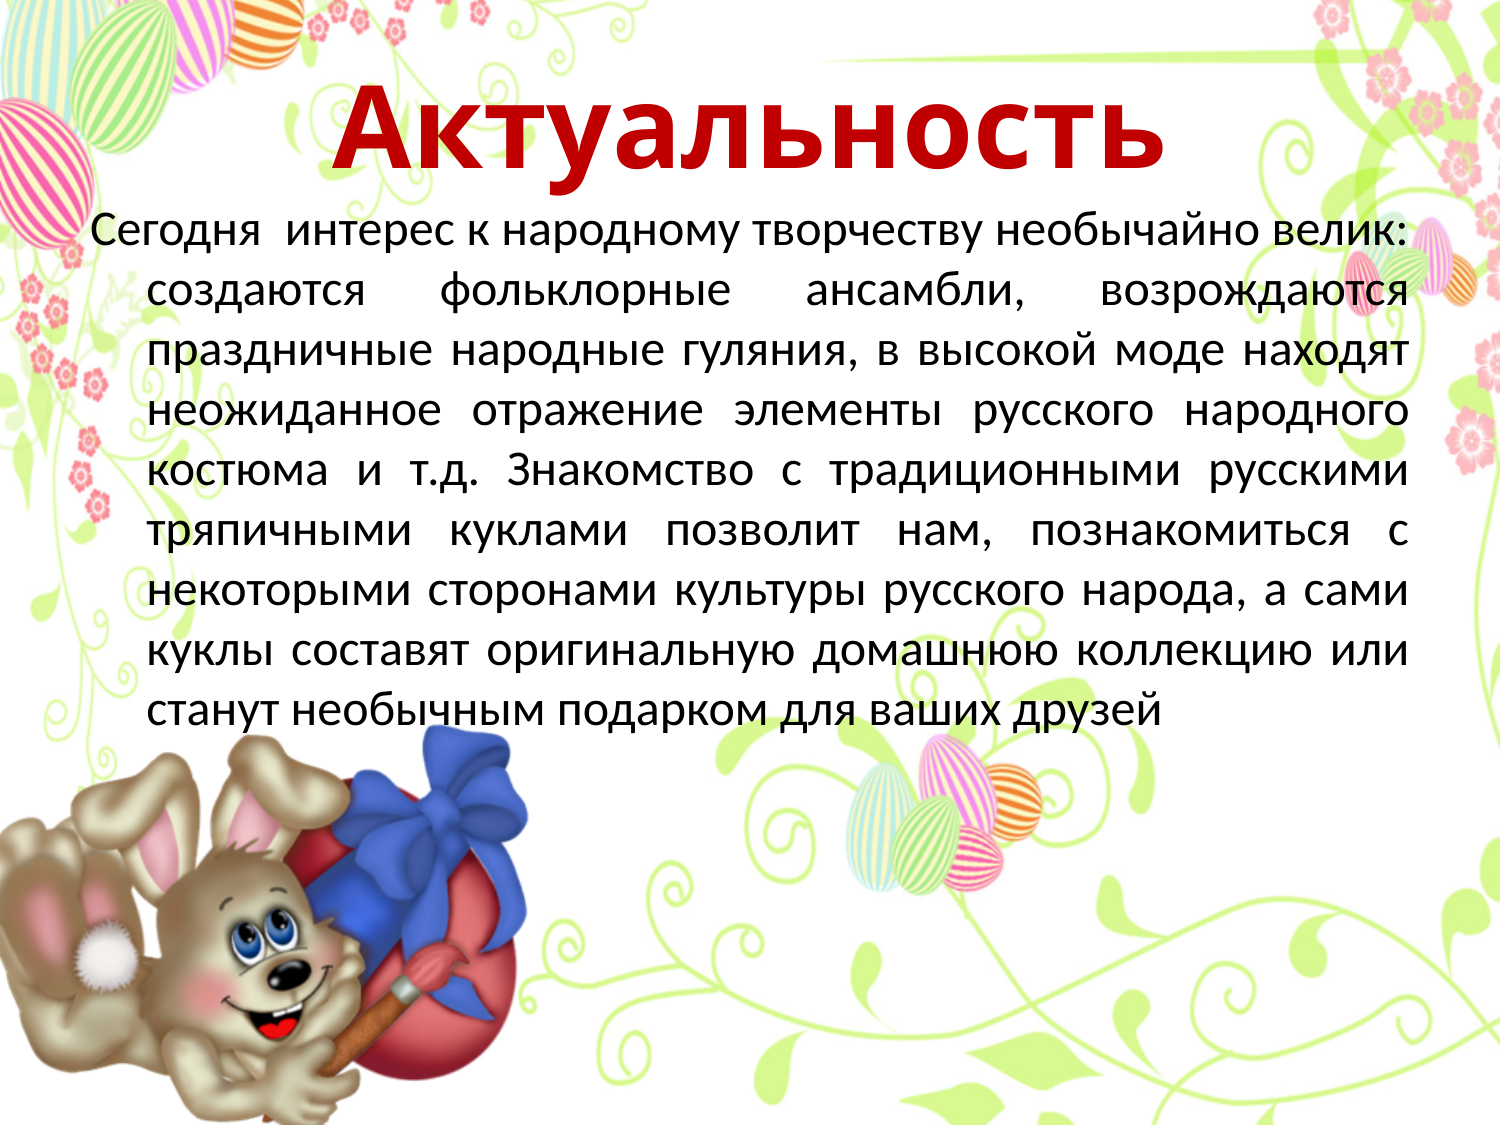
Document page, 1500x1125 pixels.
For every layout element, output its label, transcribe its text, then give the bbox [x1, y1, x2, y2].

title Актуальность [74, 44, 1426, 187]
list Сегодня интерес к народному творчеству необычайно велик: создаются фольклорные ансамбли, возрождаются праздничные народные гуляния, в высокой моде находят неожиданное отражение элементы русского народного костюма и т.д. Знакомство с традиционными русскими тряпичными куклами позволит нам, познакомиться с некоторыми сторонами культуры русского народа, а сами куклы составят оригинальную домашнюю коллекцию или станут необычным подарком для ваших друзей [74, 187, 1426, 1006]
picture [0, 0, 1500, 1125]
